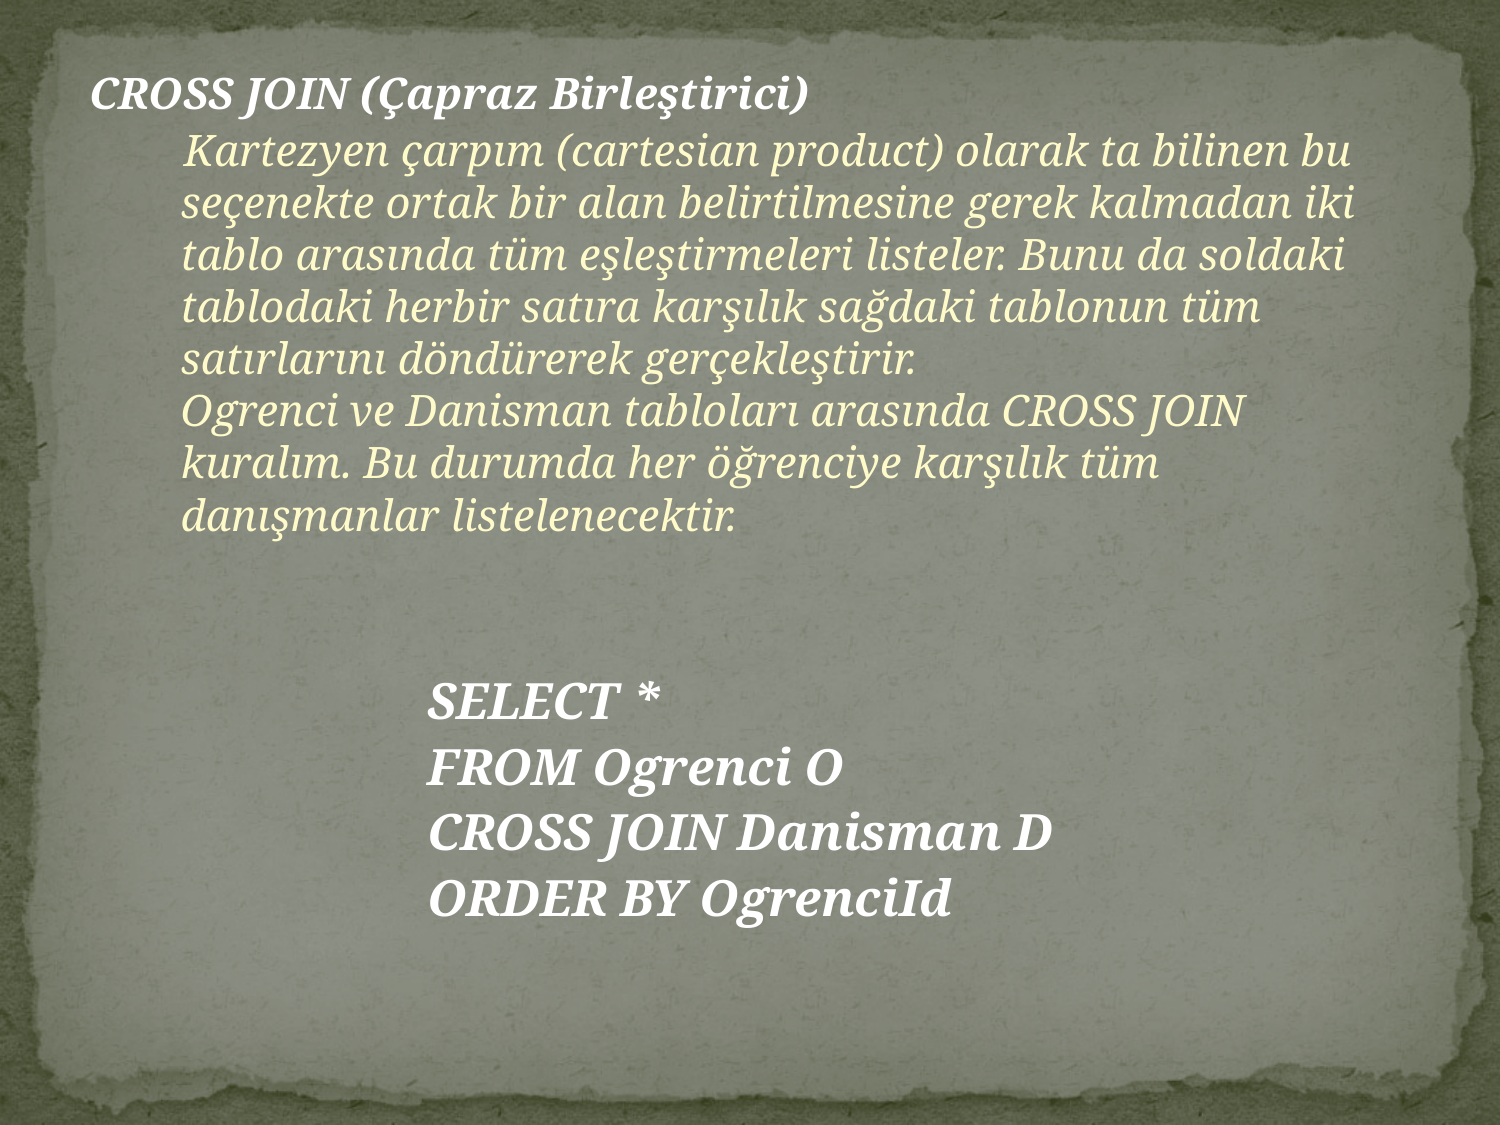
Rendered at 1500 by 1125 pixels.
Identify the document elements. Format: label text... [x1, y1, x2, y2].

list CROSS JOIN (Çapraz Birleştirici) Kartezyen çarpım (cartesian product) olarak ta bilinen bu seçenekte ortak bir alan belirtilmesine gerek kalmadan iki tablo arasında tüm eşleştirmeleri listeler. Bunu da soldaki tablodaki herbir satıra karşılık sağdaki tablonun tüm satırlarını döndürerek gerçekleştirir. Ogrenci ve Danisman tabloları arasında CROSS JOIN kuralım. Bu durumda her öğrenciye karşılık tüm danışmanlar listelenecektir. SELECT * FROM Ogrenci O CROSS JOIN Danisman D ORDER BY OgrenciId [75, 58, 1425, 1000]
